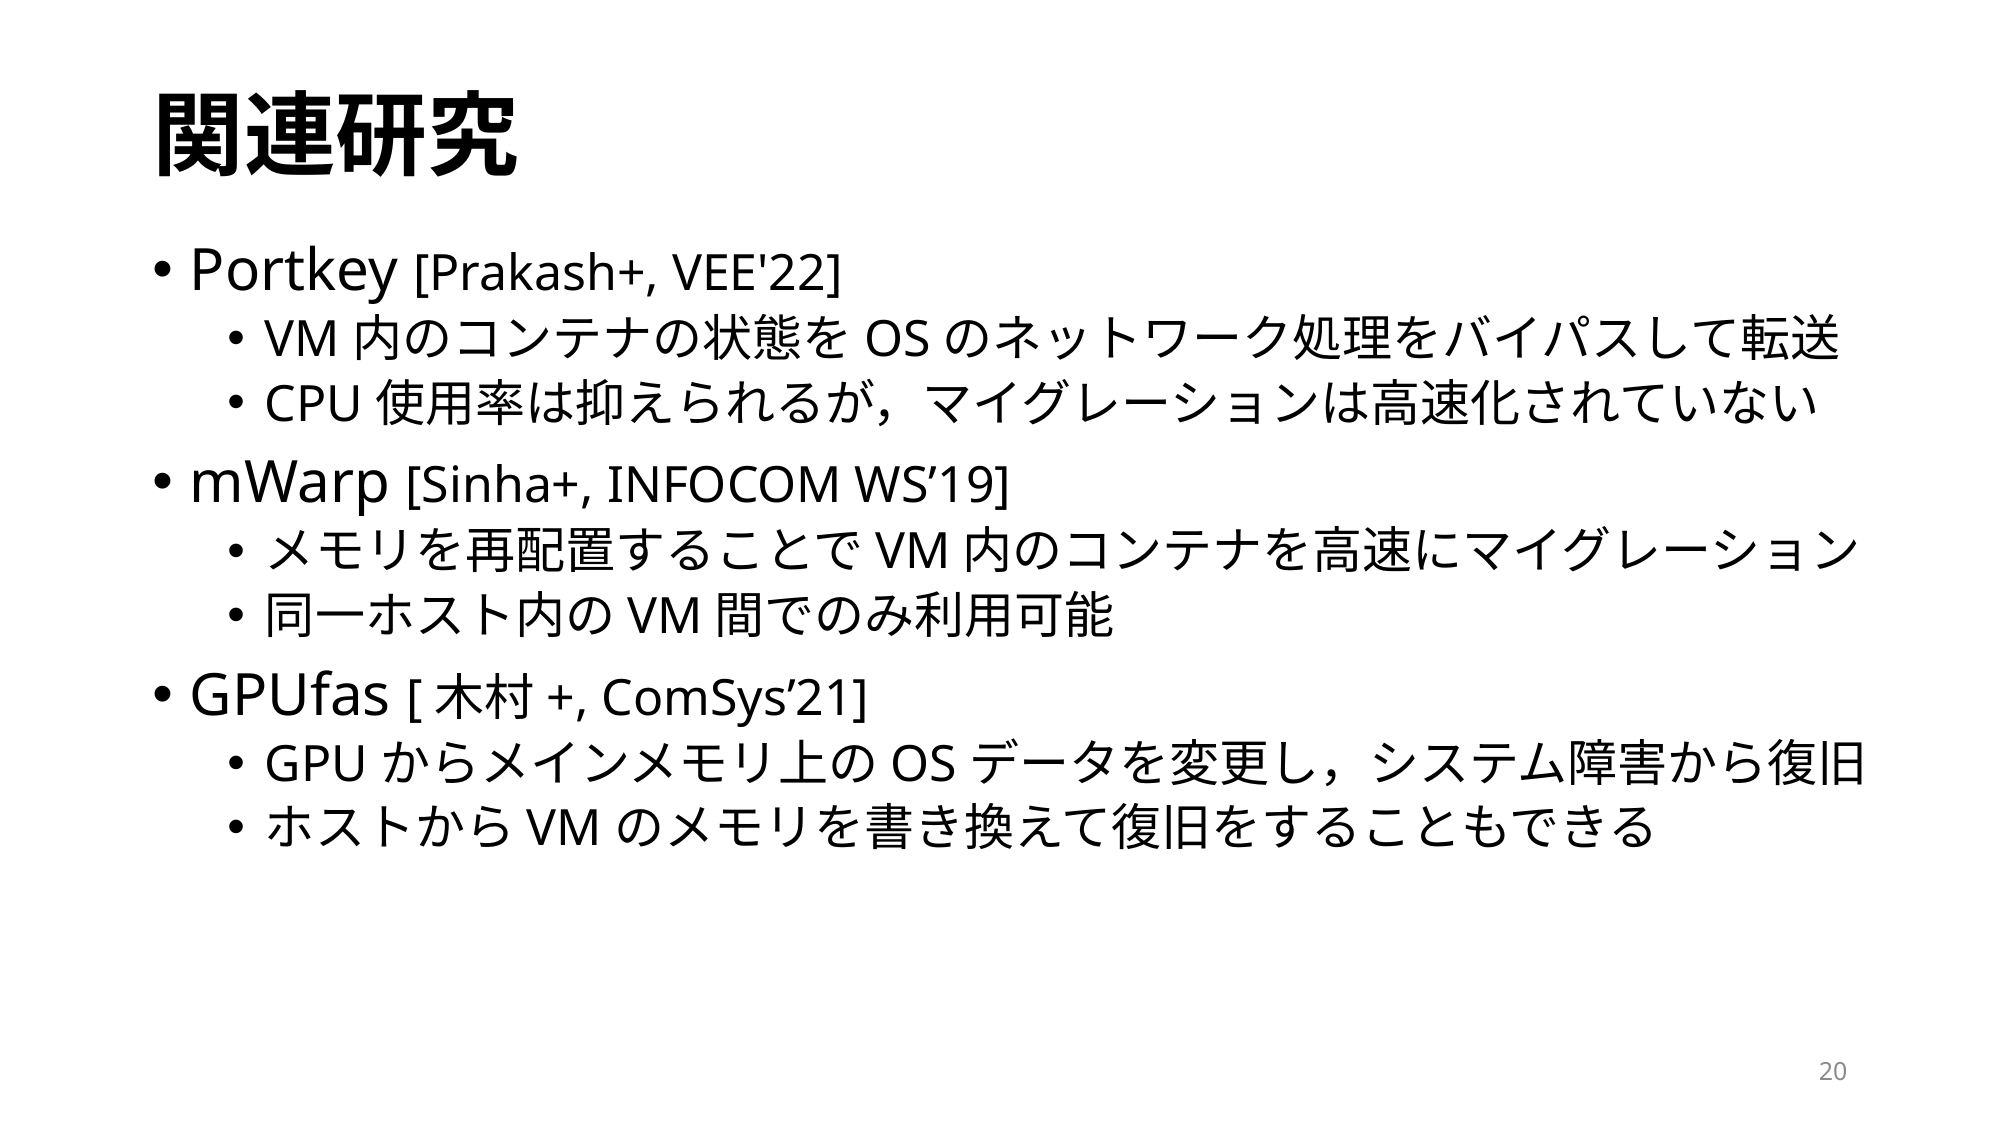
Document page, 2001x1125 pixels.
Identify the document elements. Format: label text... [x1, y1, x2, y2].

list Portkey [Prakash+, VEE'22] VM内のコンテナの状態をOSのネットワーク処理をバイパスして転送 CPU使用率は抑えられるが，マイグレーションは高速化されていない mWarp [Sinha+, INFOCOM WS’19] メモリを再配置することでVM内のコンテナを高速にマイグレーション 同一ホスト内のVM間でのみ利用可能 GPUfas [木村+, ComSys’21] GPUからメインメモリ上のOSデータを変更し，システム障害から復旧 ホストからVMのメモリを書き換えて復旧をすることもできる [137, 232, 1923, 1014]
title 関連研究 [137, 59, 1863, 218]
slide_number 20 [1412, 1042, 1863, 1103]
